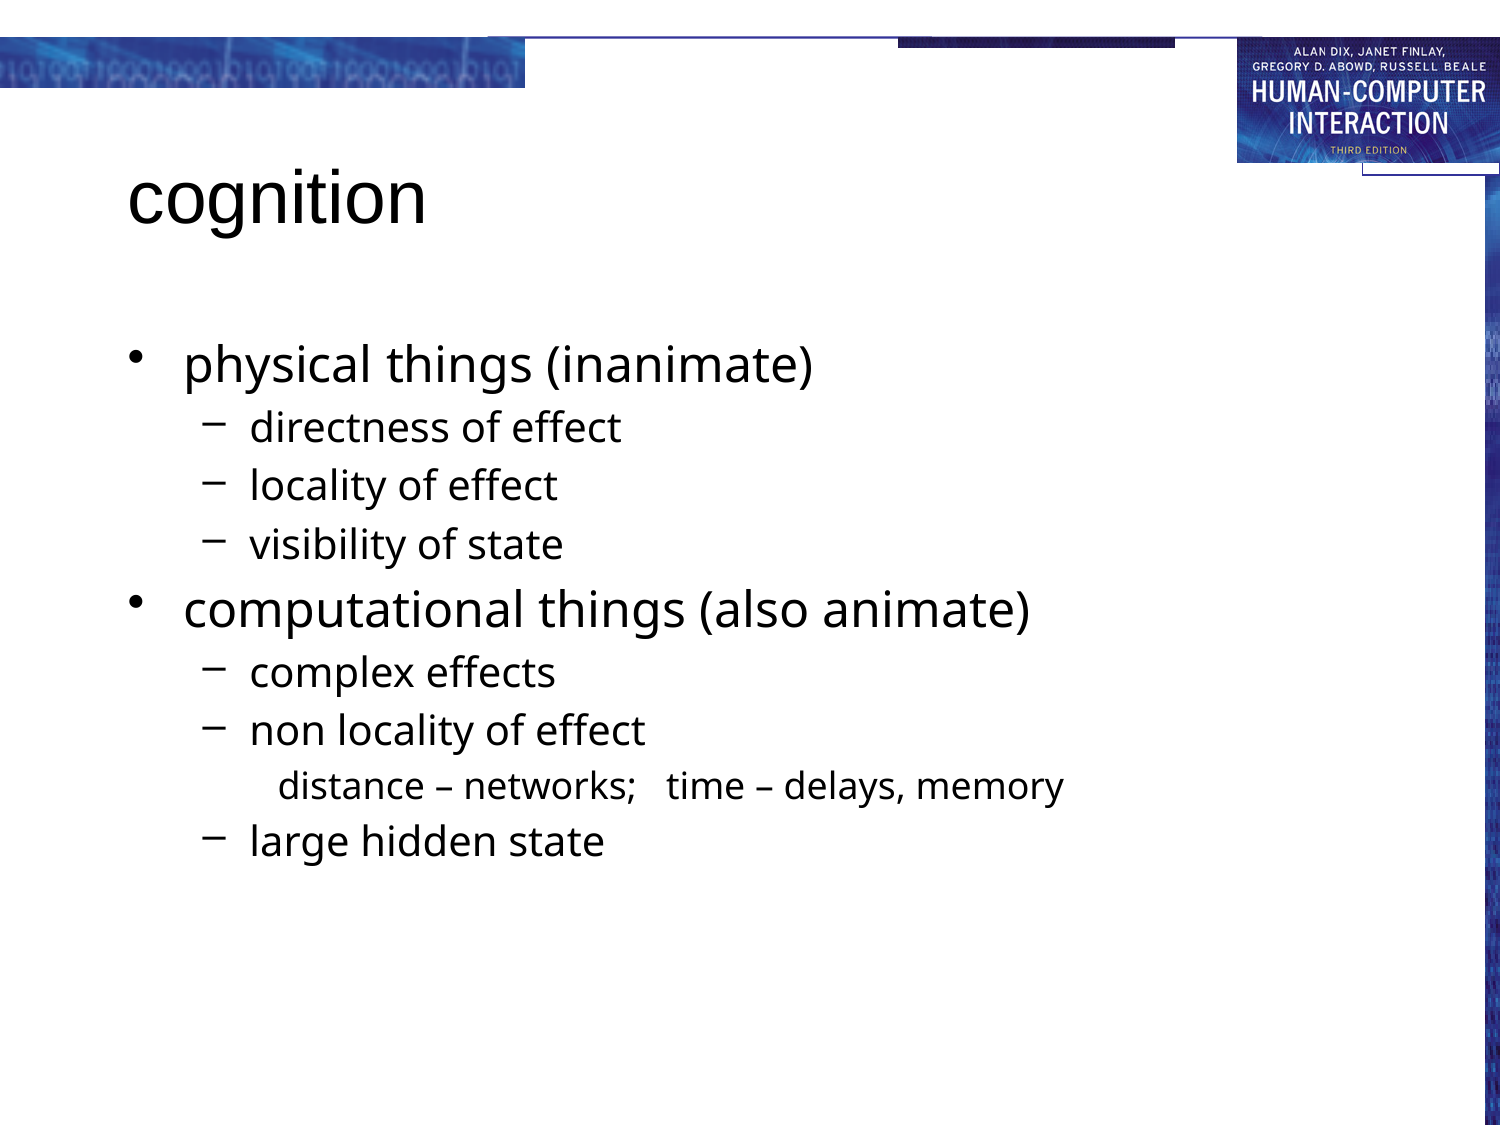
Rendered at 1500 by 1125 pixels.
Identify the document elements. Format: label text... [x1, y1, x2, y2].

picture [0, 37, 525, 88]
picture [898, 37, 1175, 48]
picture [1237, 37, 1500, 163]
title cognition [112, 99, 1238, 288]
picture [1485, 176, 1500, 1125]
list physical things (inanimate) directness of effect locality of effect visibility of state computational things (also animate) complex effects non locality of effect distance – networks; time – delays, memory large hidden state [112, 324, 1388, 1000]
